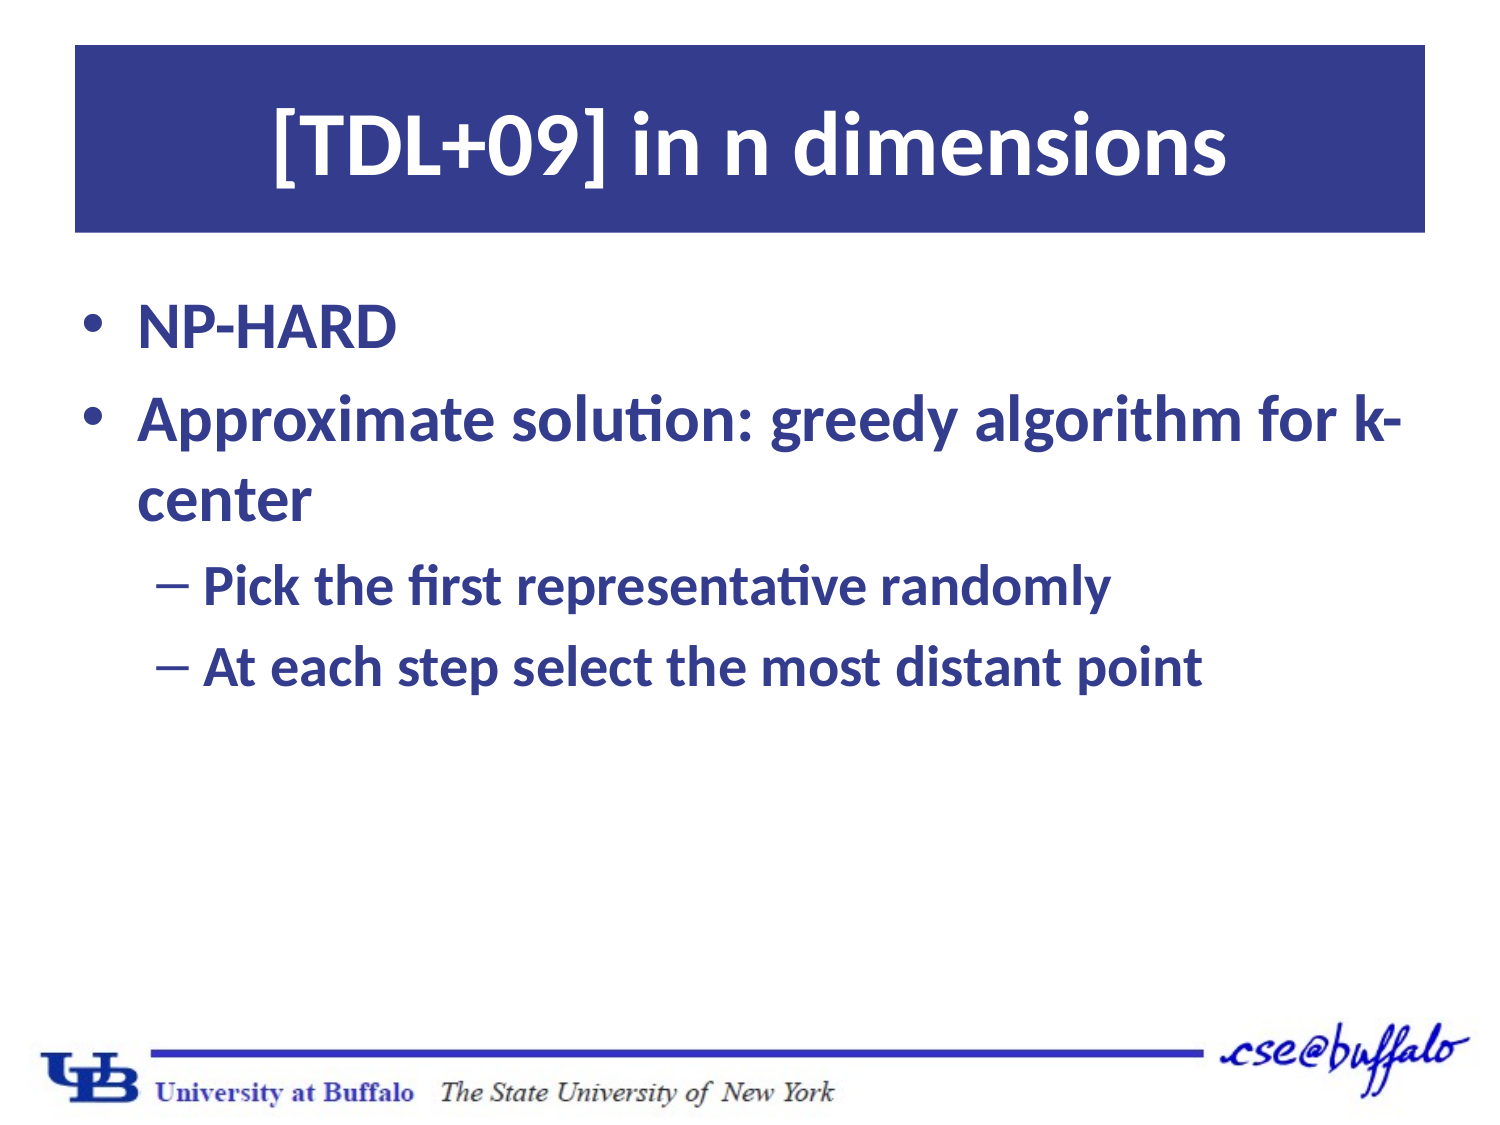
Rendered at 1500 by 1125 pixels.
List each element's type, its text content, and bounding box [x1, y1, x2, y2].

picture [4, 1016, 1500, 1125]
list NP-HARD Approximate solution: greedy algorithm for k-center Pick the first representative randomly At each step select the most distant point [66, 274, 1439, 1015]
title [TDL+09] in n dimensions [75, 45, 1425, 233]
